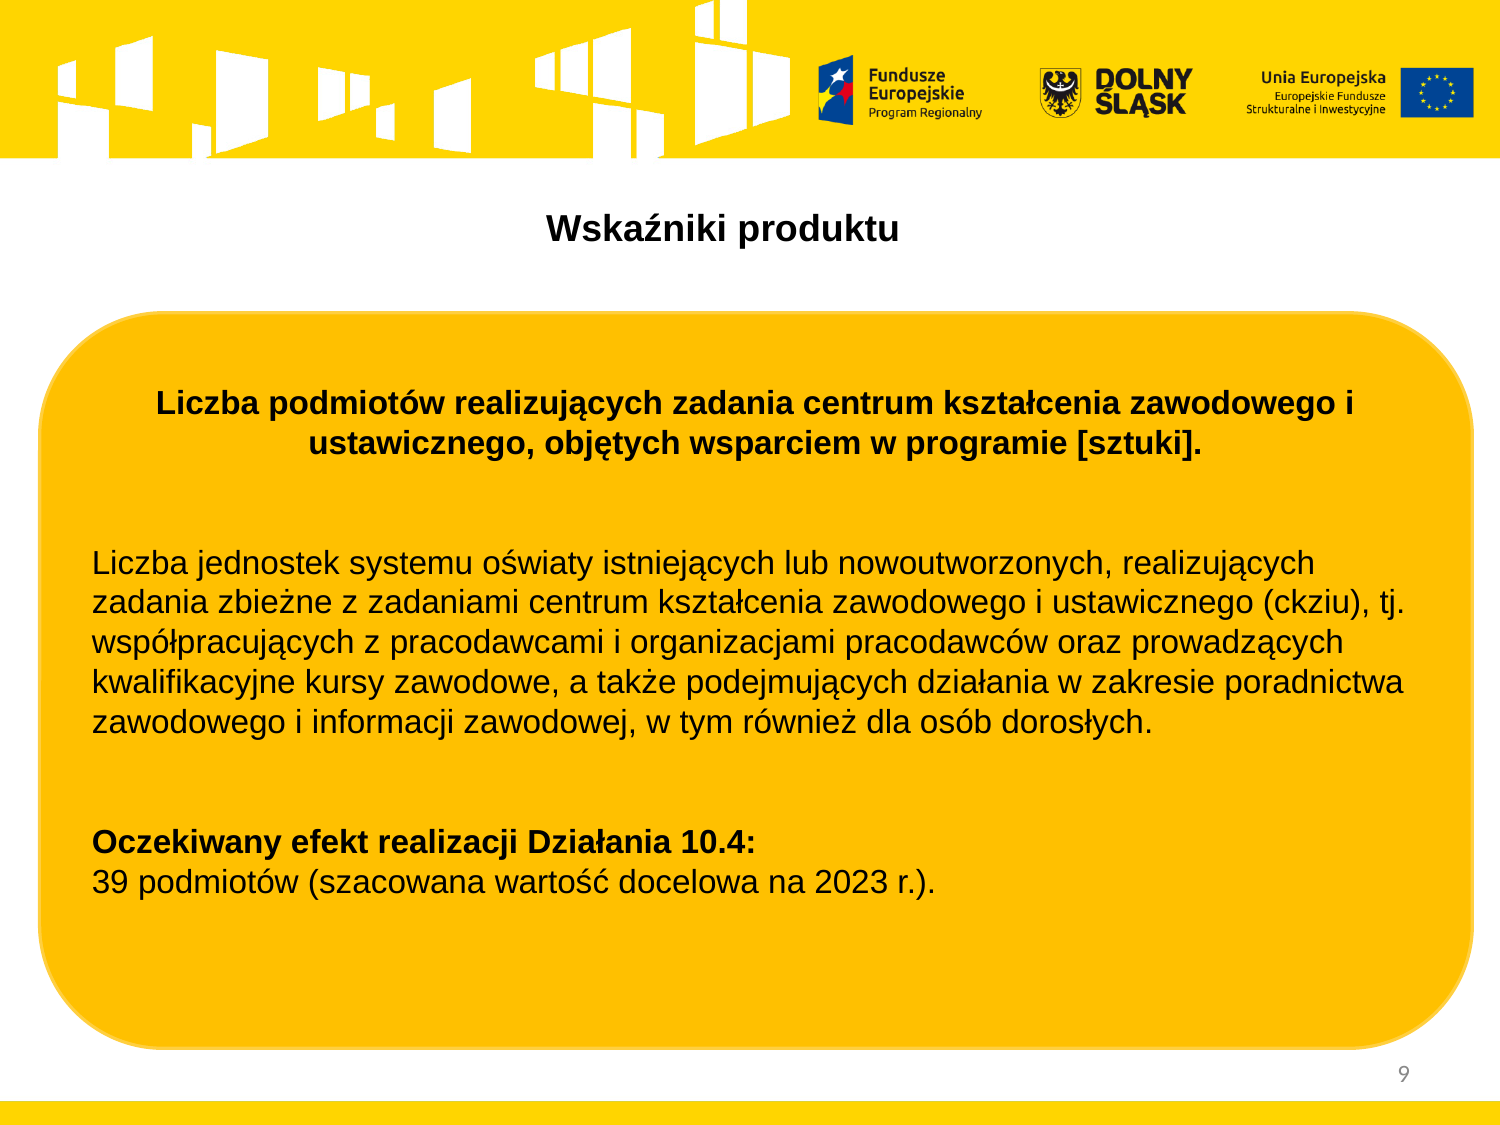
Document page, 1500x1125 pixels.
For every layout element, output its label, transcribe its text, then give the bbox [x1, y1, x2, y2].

slide_number 9 [1074, 1042, 1425, 1103]
text_box Wskaźniki produktu [348, 196, 1099, 256]
picture [0, 0, 1500, 1125]
text_box Liczba podmiotów realizujących zadania centrum kształcenia zawodowego i ustawicznego, objętych wsparciem w programie [sztuki]. Liczba jednostek systemu oświaty istniejących lub nowoutworzonych, realizujących zadania zbieżne z zadaniami centrum kształcenia zawodowego i ustawicznego (ckziu), tj. współpracujących z pracodawcami i organizacjami pracodawców oraz prowadzących kwalifikacyjne kursy zawodowe, a także podejmujących działania w zakresie poradnictwa zawodowego i informacji zawodowej, w tym również dla osób dorosłych. Oczekiwany efekt realizacji Działania 10.4: 39 podmiotów (szacowana wartość docelowa na 2023 r.). [37, 311, 1474, 1050]
